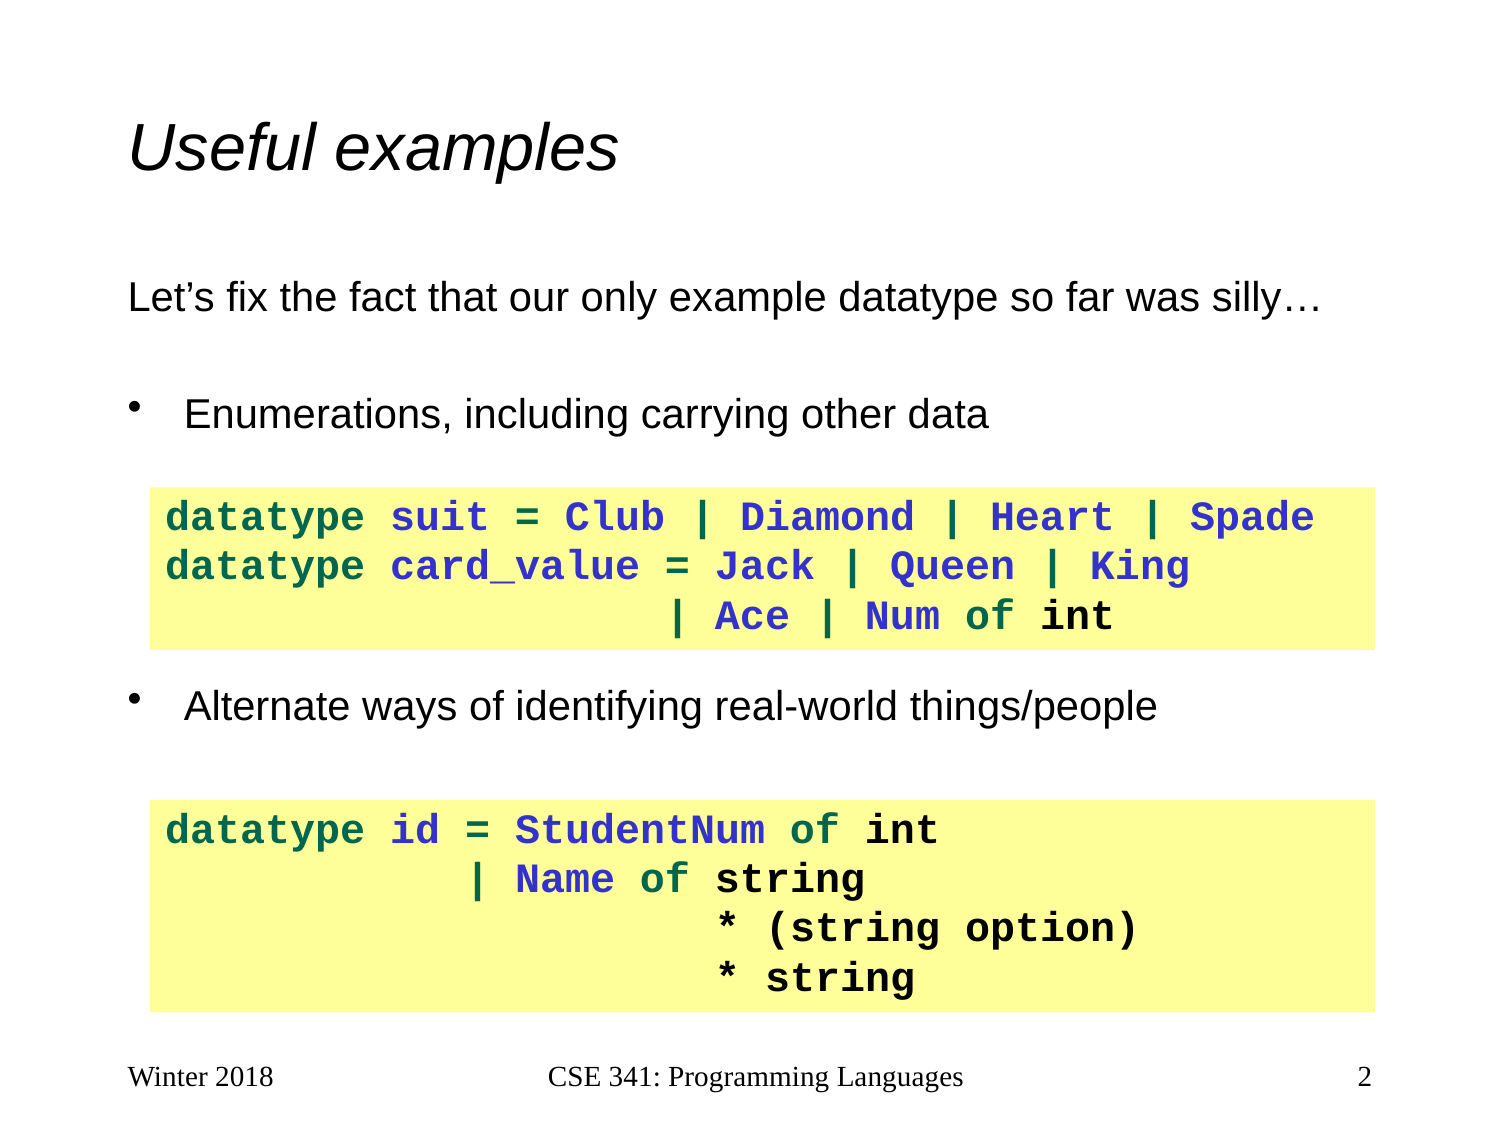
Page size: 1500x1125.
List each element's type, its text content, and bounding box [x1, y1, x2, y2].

list Let’s fix the fact that our only example datatype so far was silly… Enumerations, including carrying other data Alternate ways of identifying real-world things/people [112, 262, 1388, 1001]
text_box datatype suit = Club | Diamond | Heart | Spade datatype card_value = Jack | Queen | King | Ace | Num of int [150, 487, 1375, 650]
slide_number 2 [1074, 1049, 1388, 1125]
slide_number Winter 2018 [112, 1049, 426, 1125]
title Useful examples [112, 49, 1388, 238]
footer CSE 341: Programming Languages [474, 1049, 1038, 1125]
text_box datatype id = StudentNum of int | Name of string * (string option) * string [150, 799, 1375, 1013]
